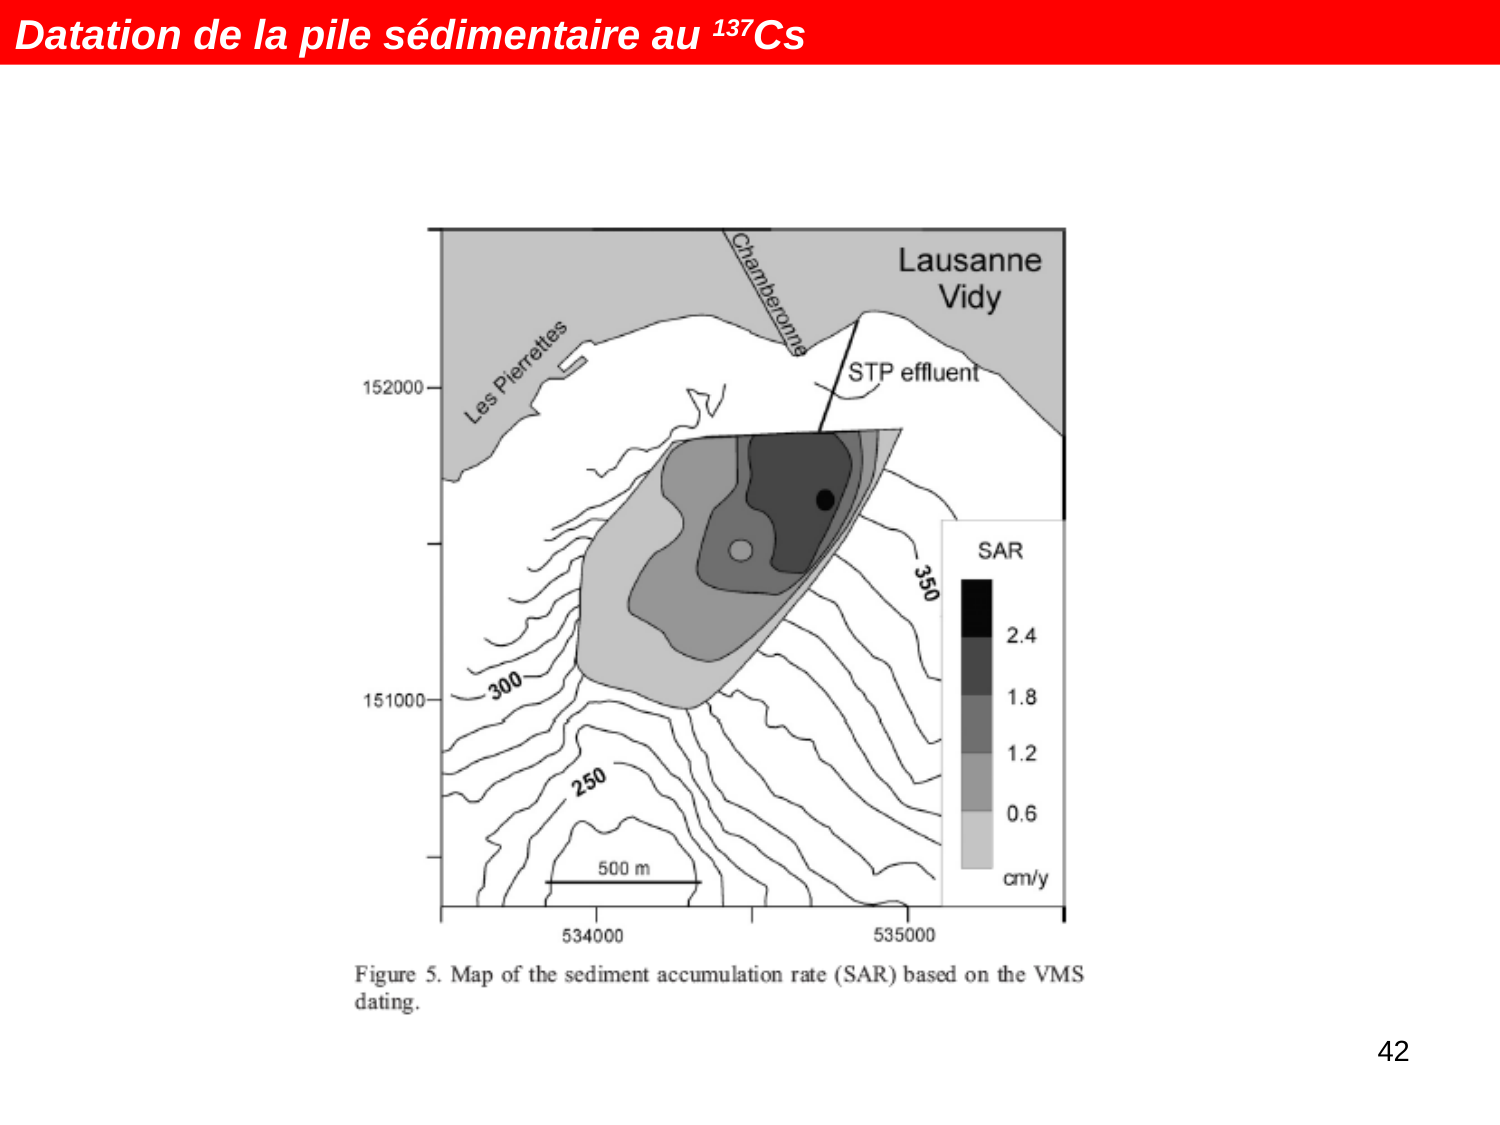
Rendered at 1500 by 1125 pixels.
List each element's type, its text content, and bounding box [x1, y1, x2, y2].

picture [301, 219, 1099, 1031]
text_box Datation de la pile sédimentaire au 137Cs [0, 0, 1500, 65]
slide_number 42 [1074, 1024, 1425, 1103]
